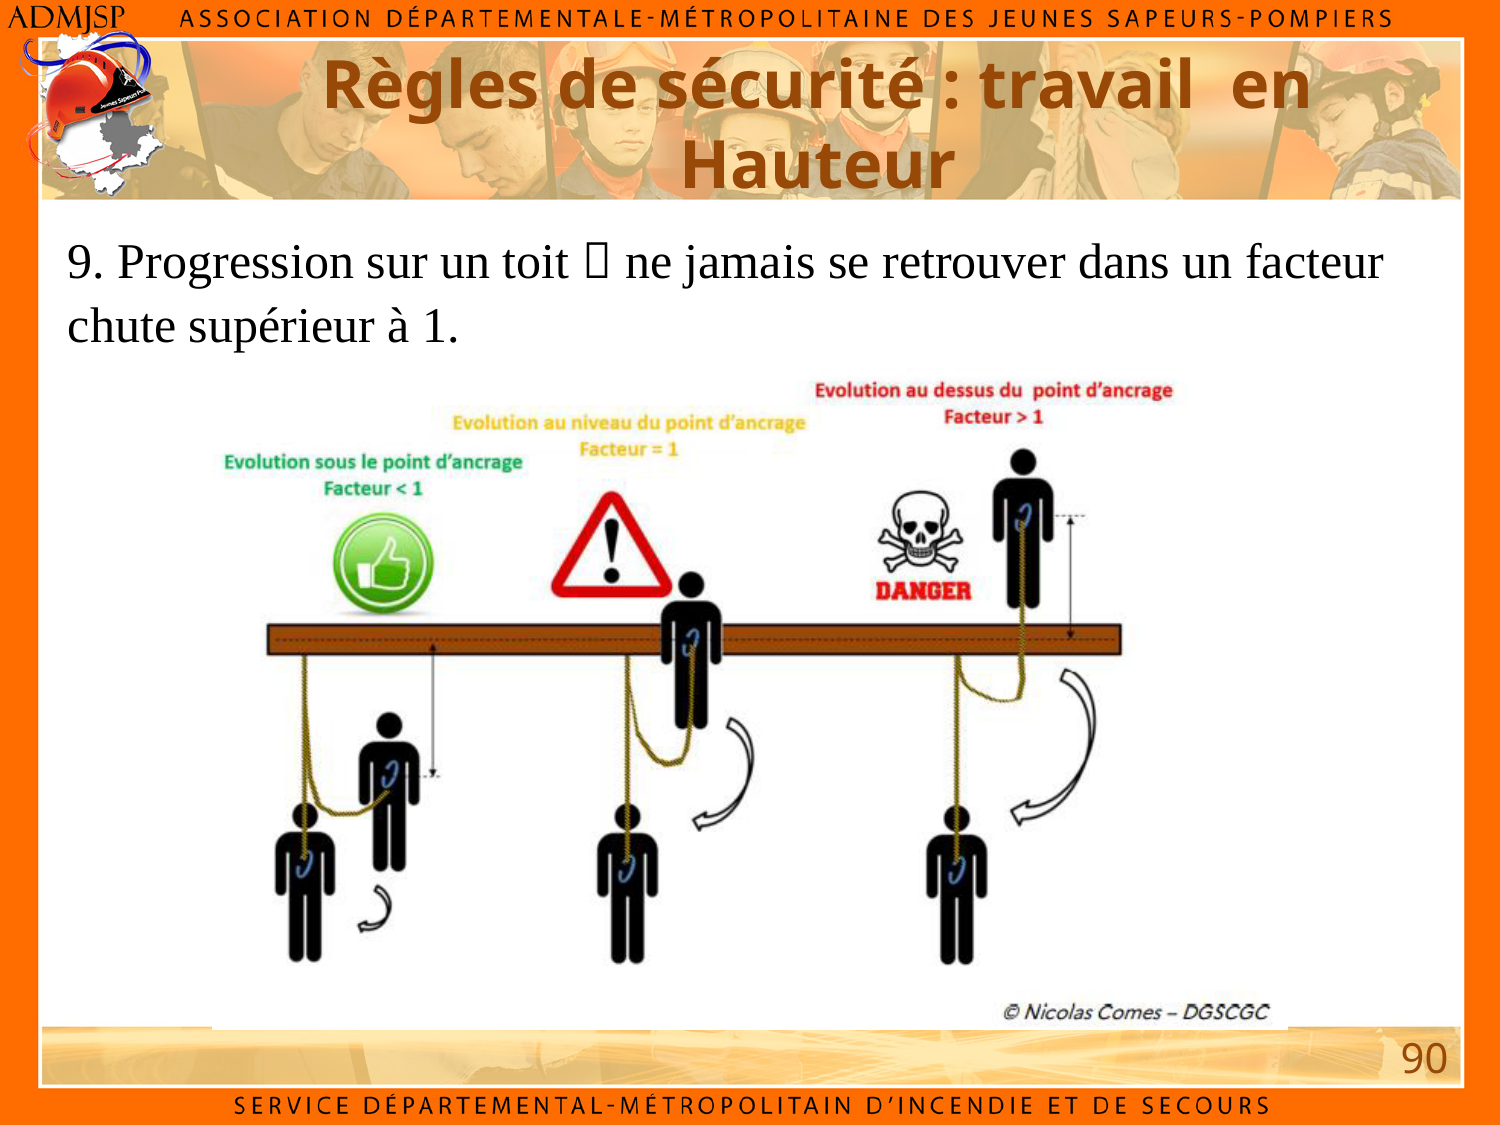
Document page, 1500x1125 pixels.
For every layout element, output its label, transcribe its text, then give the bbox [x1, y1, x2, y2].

text_box 90 [1113, 1029, 1464, 1090]
text_box 9. Progression sur un toit  ne jamais se retrouver dans un facteur chute supérieur à 1. [53, 216, 1424, 360]
picture [0, 0, 1500, 1125]
text_box Règles de sécurité : travail en Hauteur [183, 45, 1453, 200]
